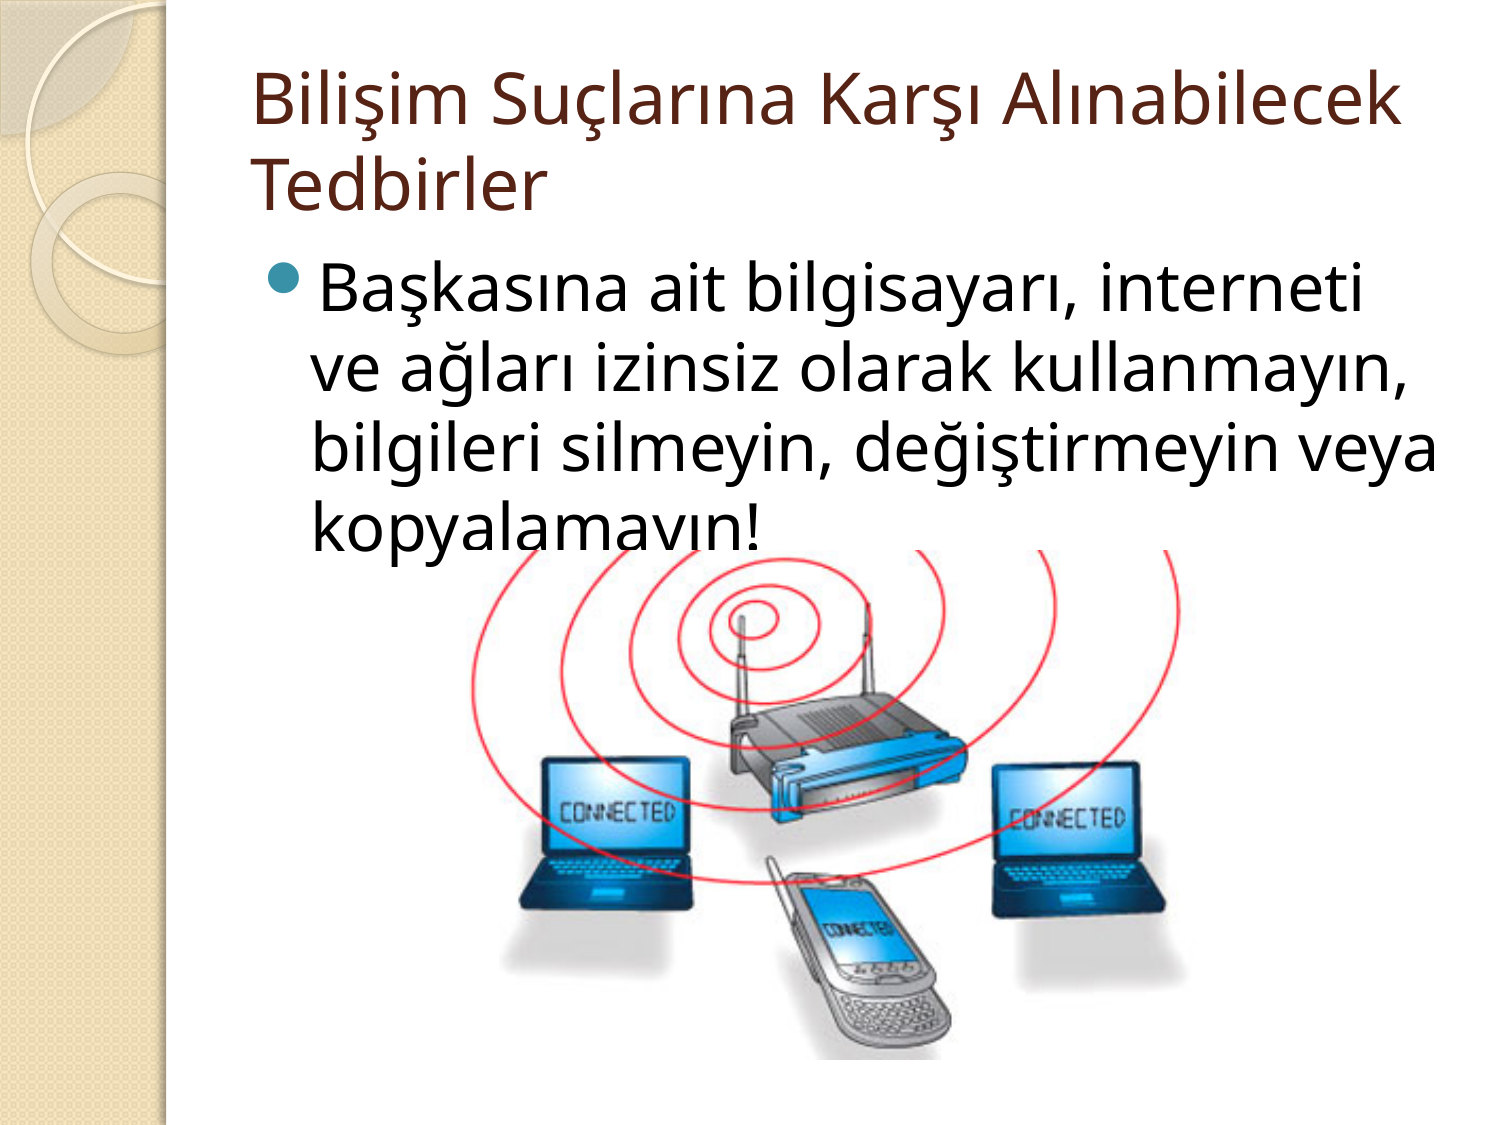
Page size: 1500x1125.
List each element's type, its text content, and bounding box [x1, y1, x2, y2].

picture [466, 550, 1230, 1060]
list Başkasına ait bilgisayarı, interneti ve ağları izinsiz olarak kullanmayın, bilgileri silmeyin, değiştirmeyin veya kopyalamayın! [235, 237, 1466, 1025]
title Bilişim Suçlarına Karşı Alınabilecek Tedbirler [235, 45, 1466, 233]
